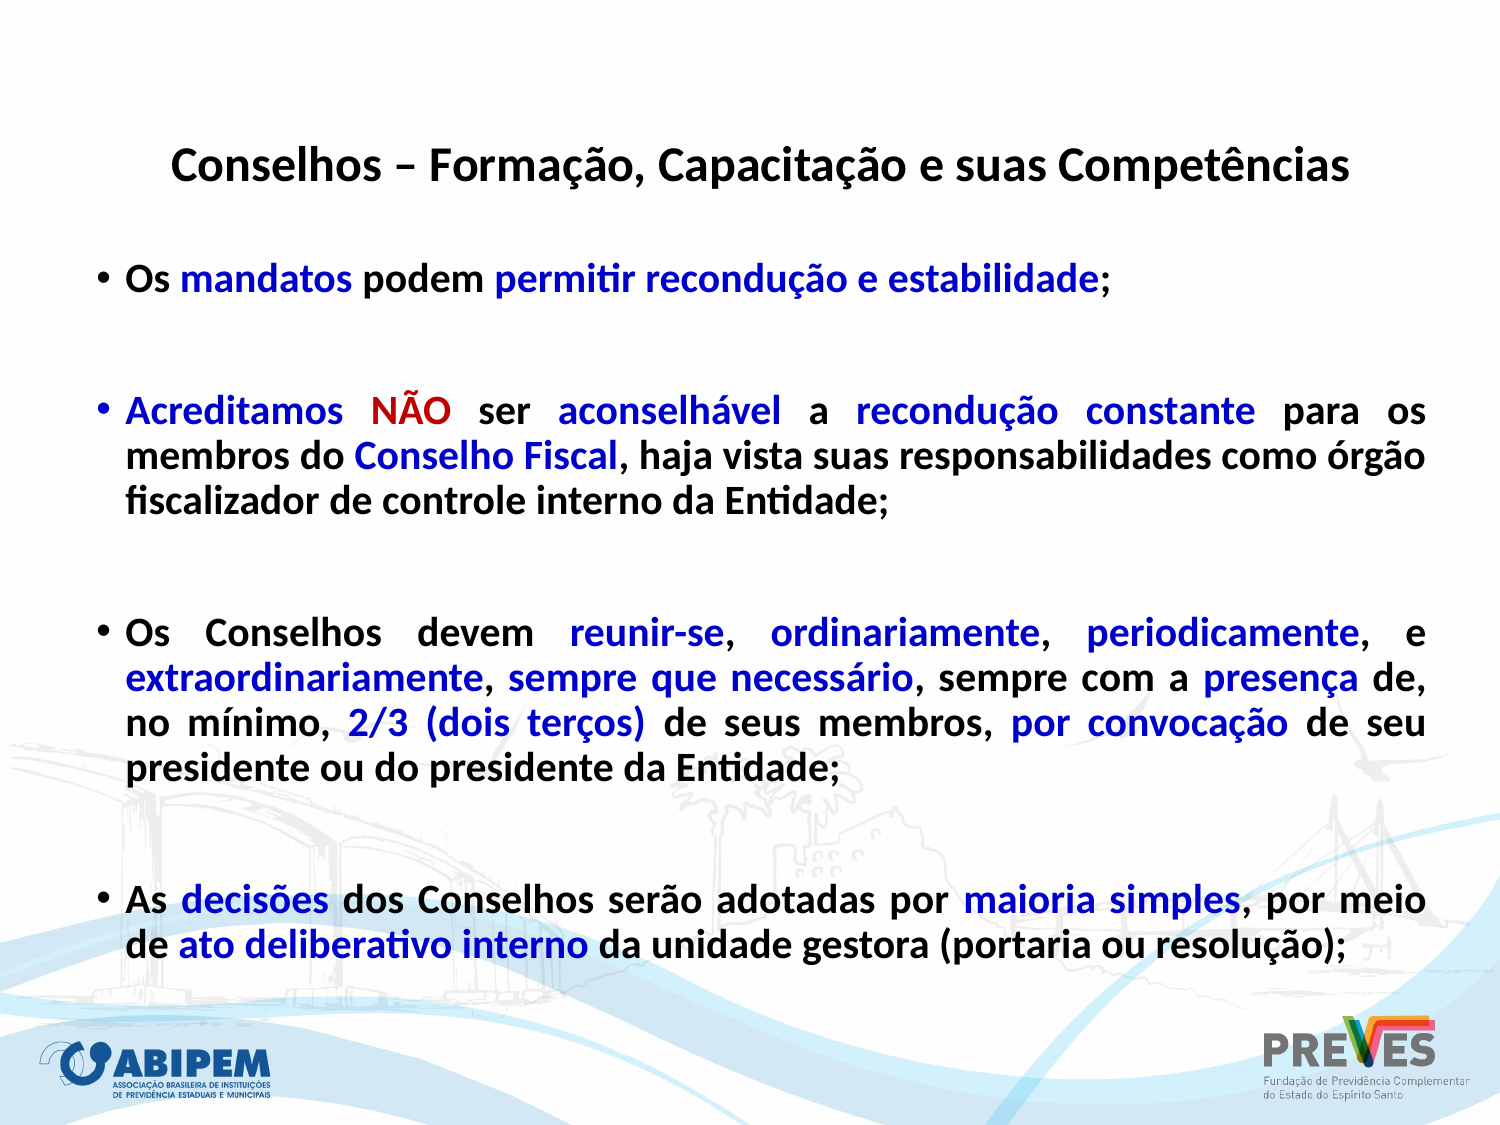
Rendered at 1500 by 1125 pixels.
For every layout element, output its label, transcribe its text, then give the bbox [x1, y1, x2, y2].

picture [0, 0, 1500, 1125]
text_box Conselhos – Formação, Capacitação e suas Competências Os mandatos podem permitir recondução e estabilidade; Acreditamos NÃO ser aconselhável a recondução constante para os membros do Conselho Fiscal, haja vista suas responsabilidades como órgão fiscalizador de controle interno da Entidade; Os Conselhos devem reunir-se, ordinariamente, periodicamente, e extraordinariamente, sempre que necessário, sempre com a presença de, no mínimo, 2/3 (dois terços) de seus membros, por convocação de seu presidente ou do presidente da Entidade; As decisões dos Conselhos serão adotadas por maioria simples, por meio de ato deliberativo interno da unidade gestora (portaria ou resolução); [81, 131, 1442, 1032]
